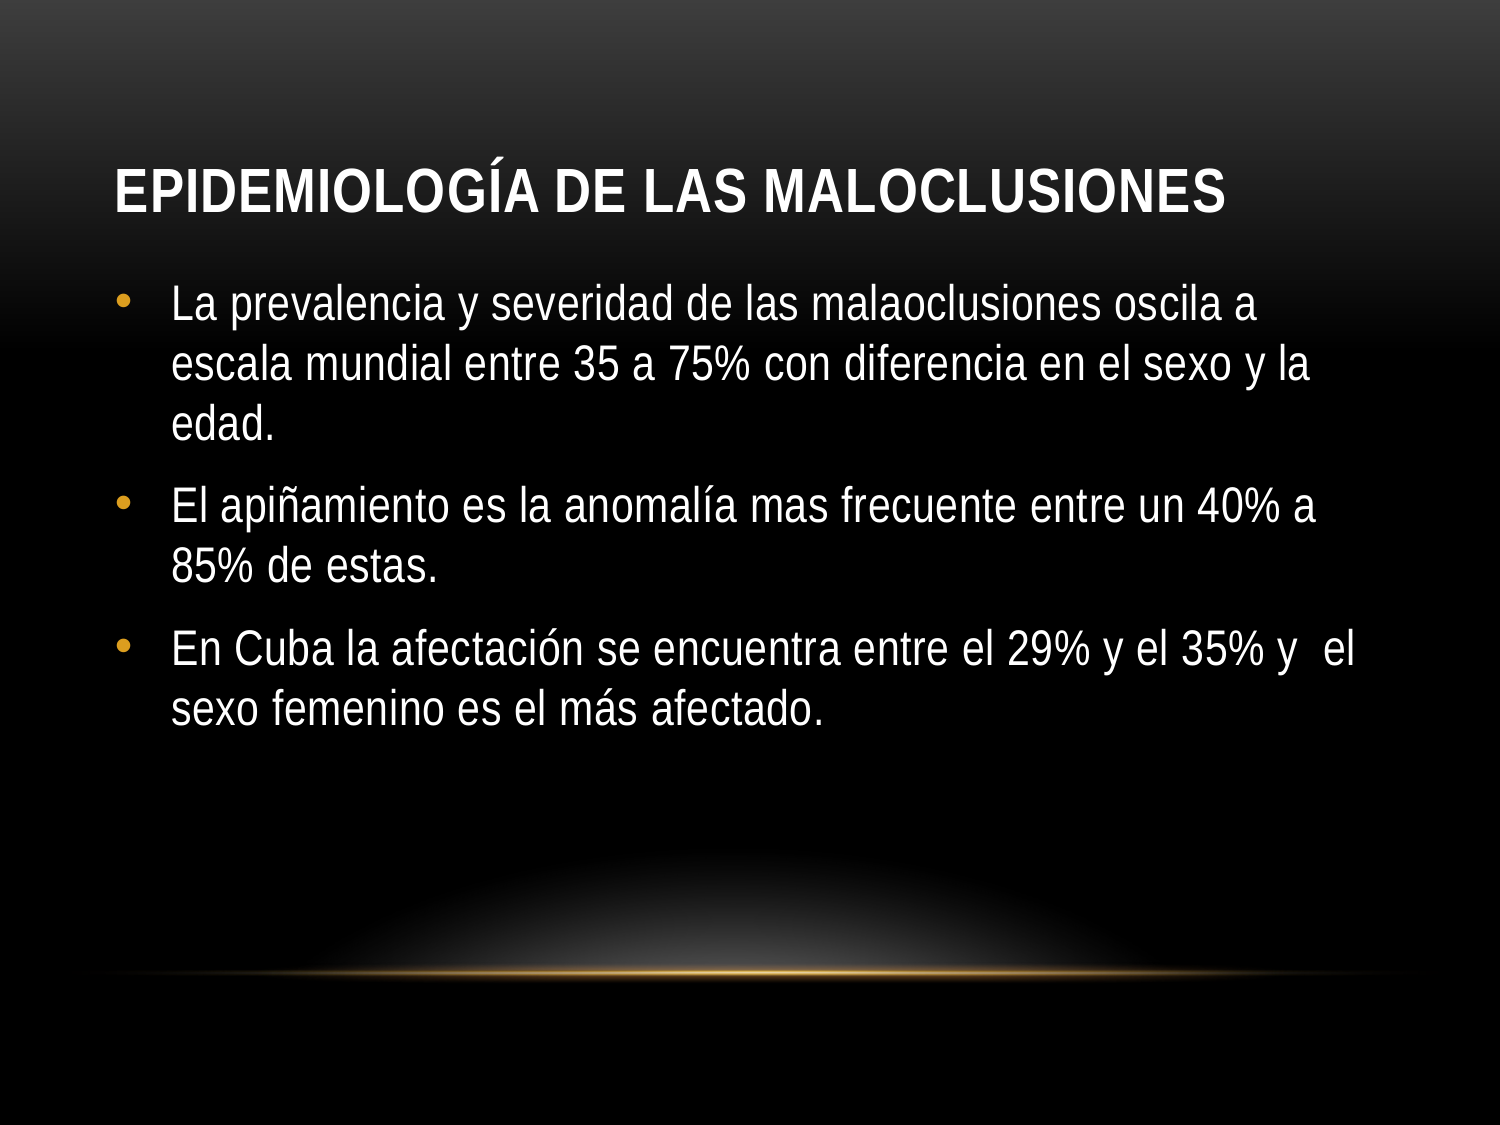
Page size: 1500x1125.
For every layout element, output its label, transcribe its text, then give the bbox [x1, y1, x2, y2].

picture [0, 0, 1500, 1125]
list La prevalencia y severidad de las malaoclusiones oscila a escala mundial entre 35 a 75% con diferencia en el sexo y la edad. El apiñamiento es la anomalía mas frecuente entre un 40% a 85% de estas. En Cuba la afectación se encuentra entre el 29% y el 35% y el sexo femenino es el más afectado. [99, 262, 1400, 938]
title Epidemiología de las maloclusiones [99, 45, 1400, 233]
